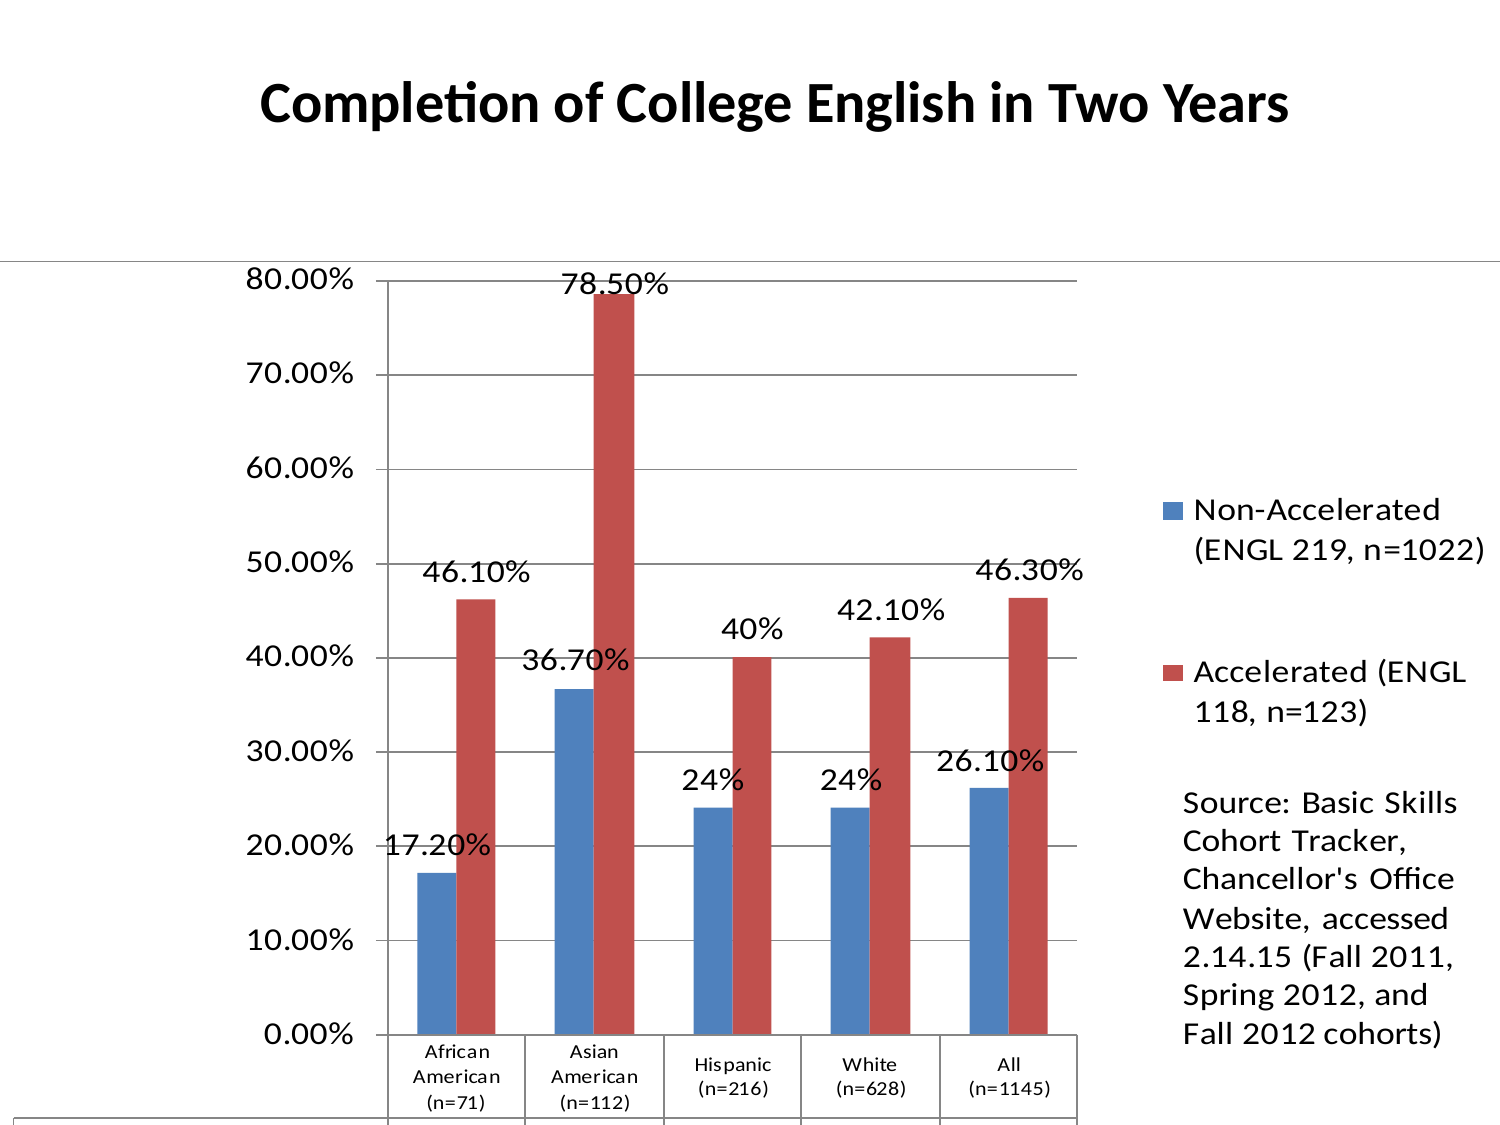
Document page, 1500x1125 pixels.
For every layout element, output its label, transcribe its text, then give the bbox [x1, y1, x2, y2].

text_box Completion of College English in Two Years [102, 56, 1448, 232]
picture [0, 252, 1500, 1125]
